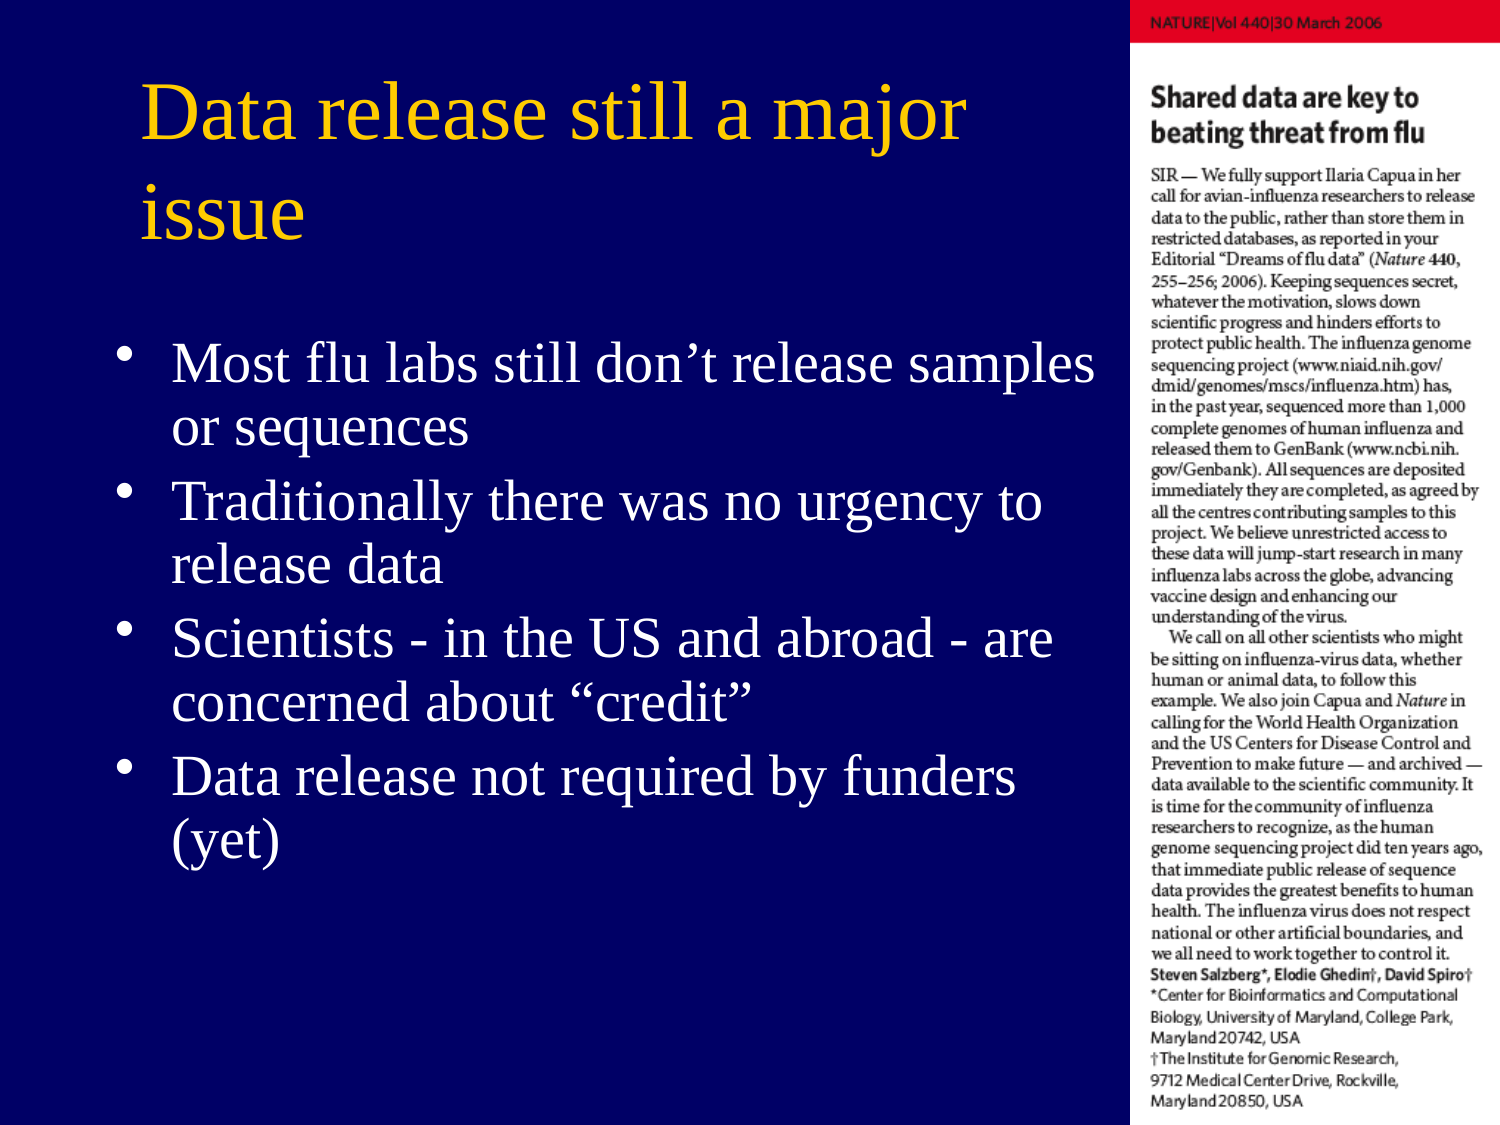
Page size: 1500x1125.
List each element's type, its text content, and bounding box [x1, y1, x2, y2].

picture [1130, 0, 1500, 1125]
title Data release still a major issue [124, 62, 1101, 251]
list Most flu labs still don’t release samples or sequences Traditionally there was no urgency to release data Scientists - in the US and abroad - are concerned about “credit” Data release not required by funders (yet) [99, 324, 1113, 1000]
